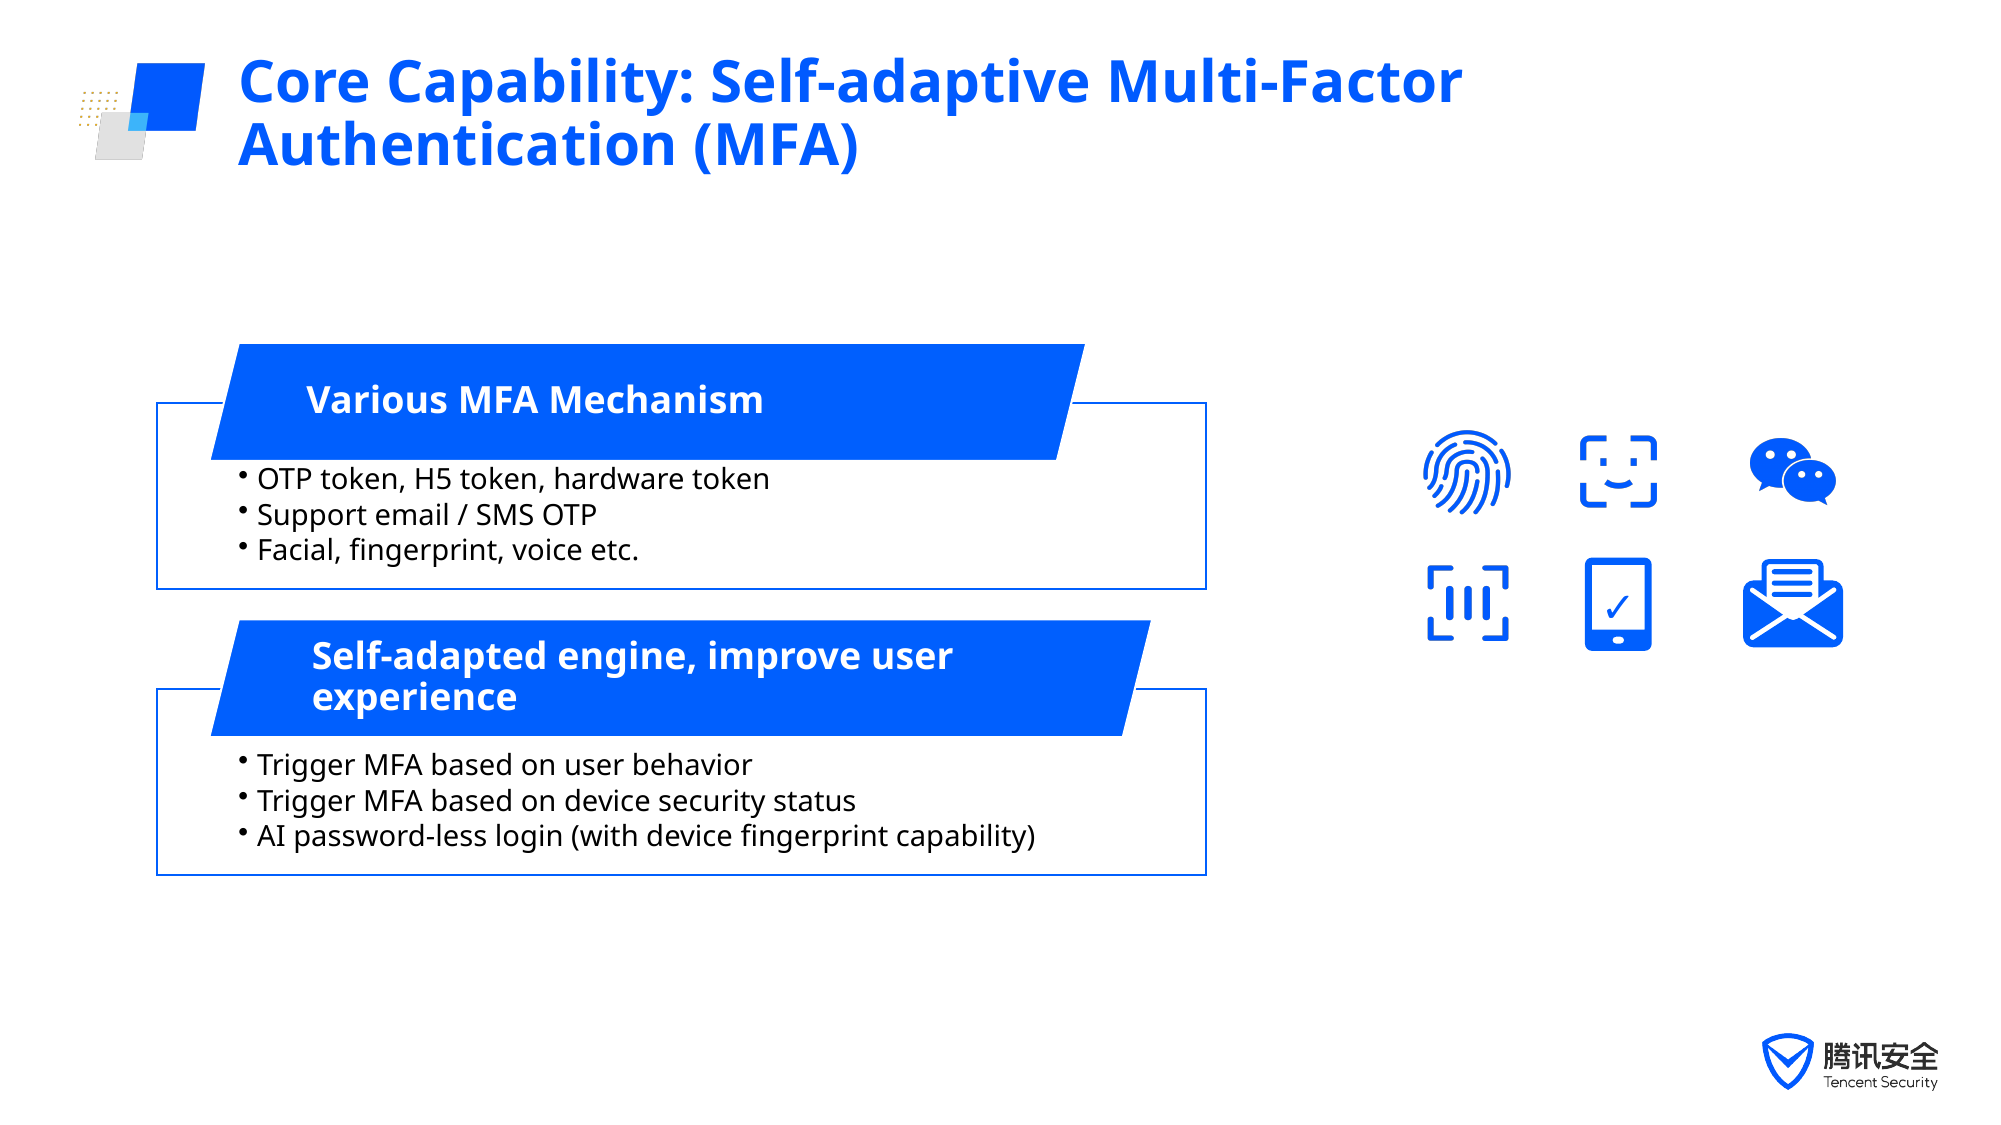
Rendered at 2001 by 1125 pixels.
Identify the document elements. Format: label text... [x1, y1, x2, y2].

title Core Capability: Self-adaptive Multi-Factor Authentication (MFA) [223, 65, 1921, 165]
picture [1419, 426, 1515, 517]
text_box [1742, 558, 1845, 649]
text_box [1584, 557, 1652, 651]
picture [1570, 426, 1667, 517]
picture [1424, 562, 1512, 645]
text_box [156, 318, 1207, 875]
picture [79, 63, 205, 160]
picture [1745, 426, 1841, 517]
picture [1762, 1033, 1938, 1091]
